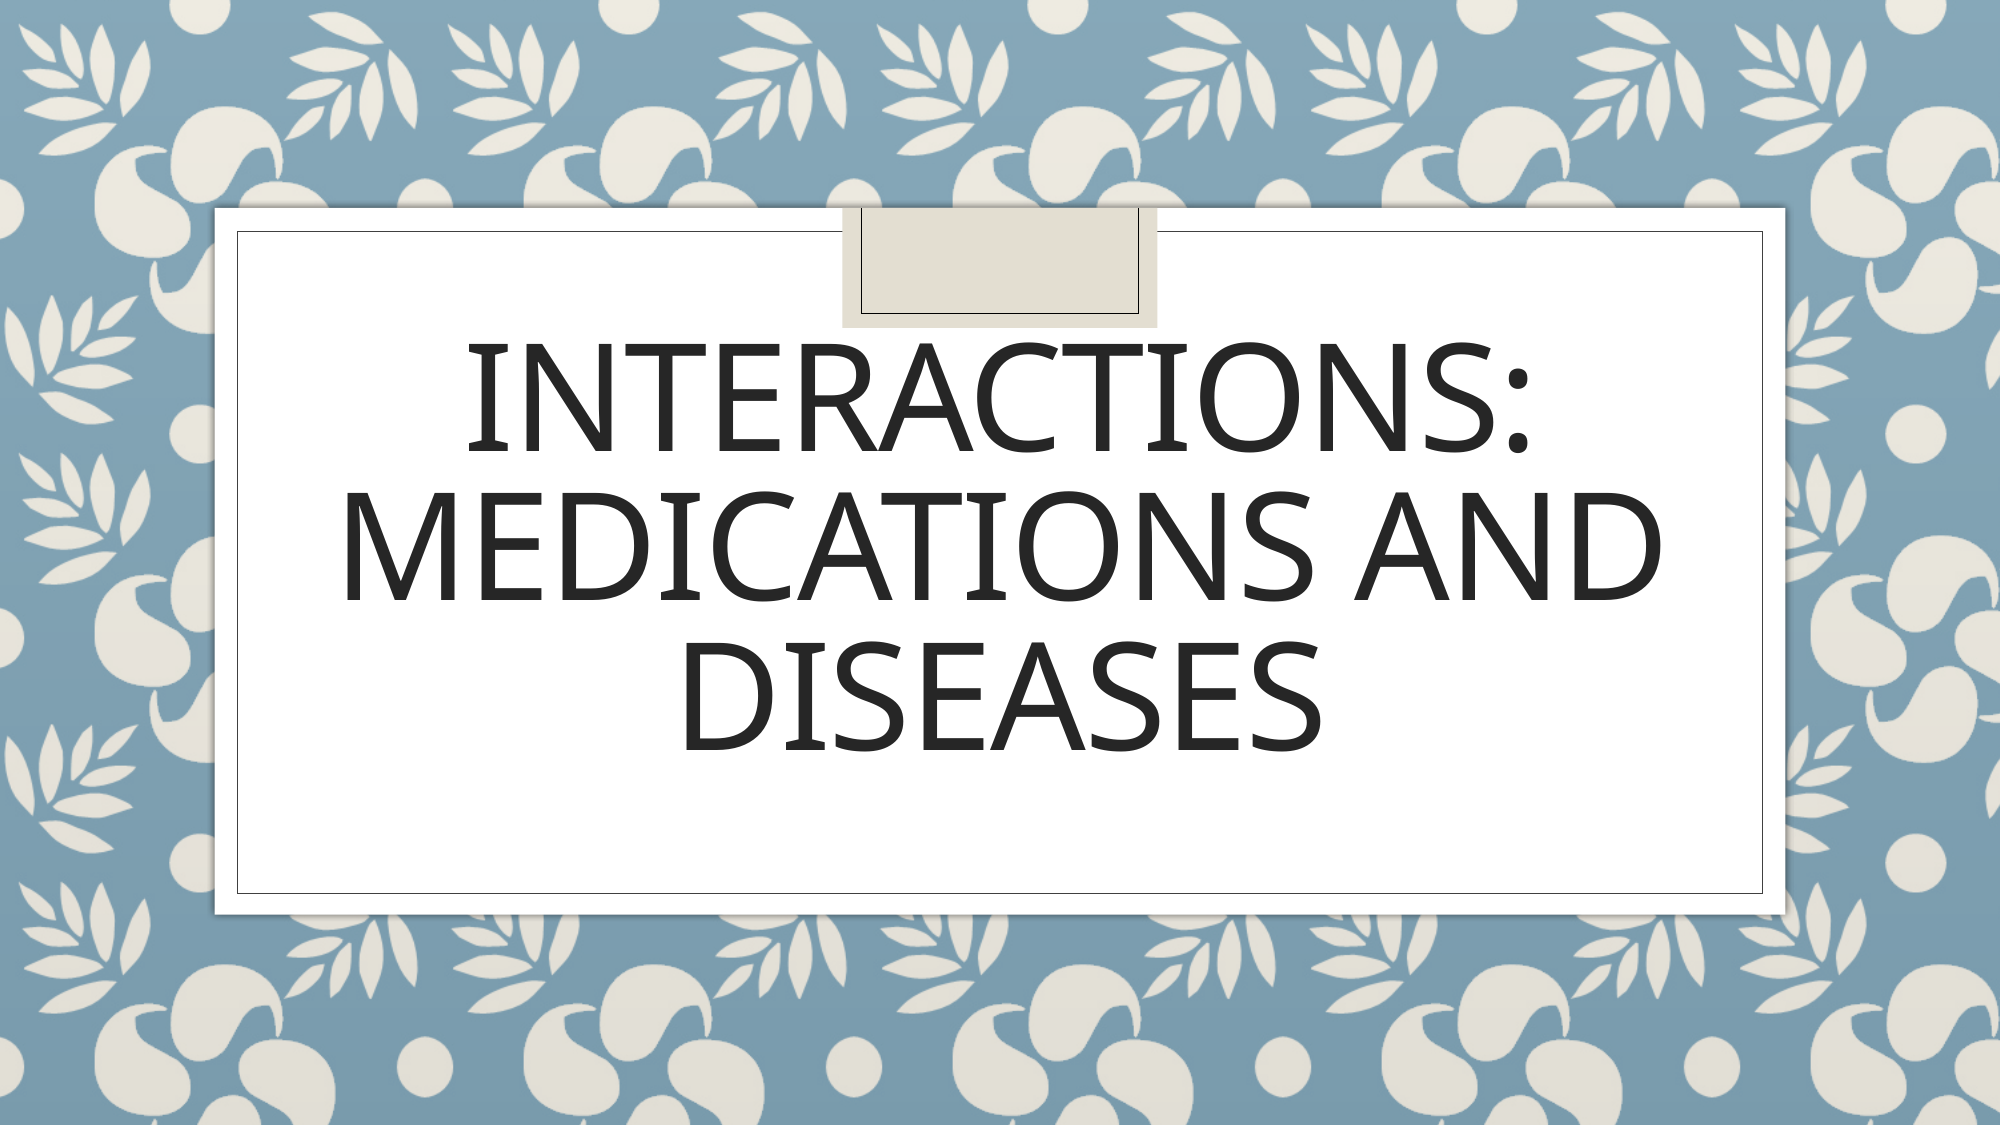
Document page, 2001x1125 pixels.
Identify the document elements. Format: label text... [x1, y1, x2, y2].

title Interactions: Medications and Diseases [256, 343, 1745, 769]
